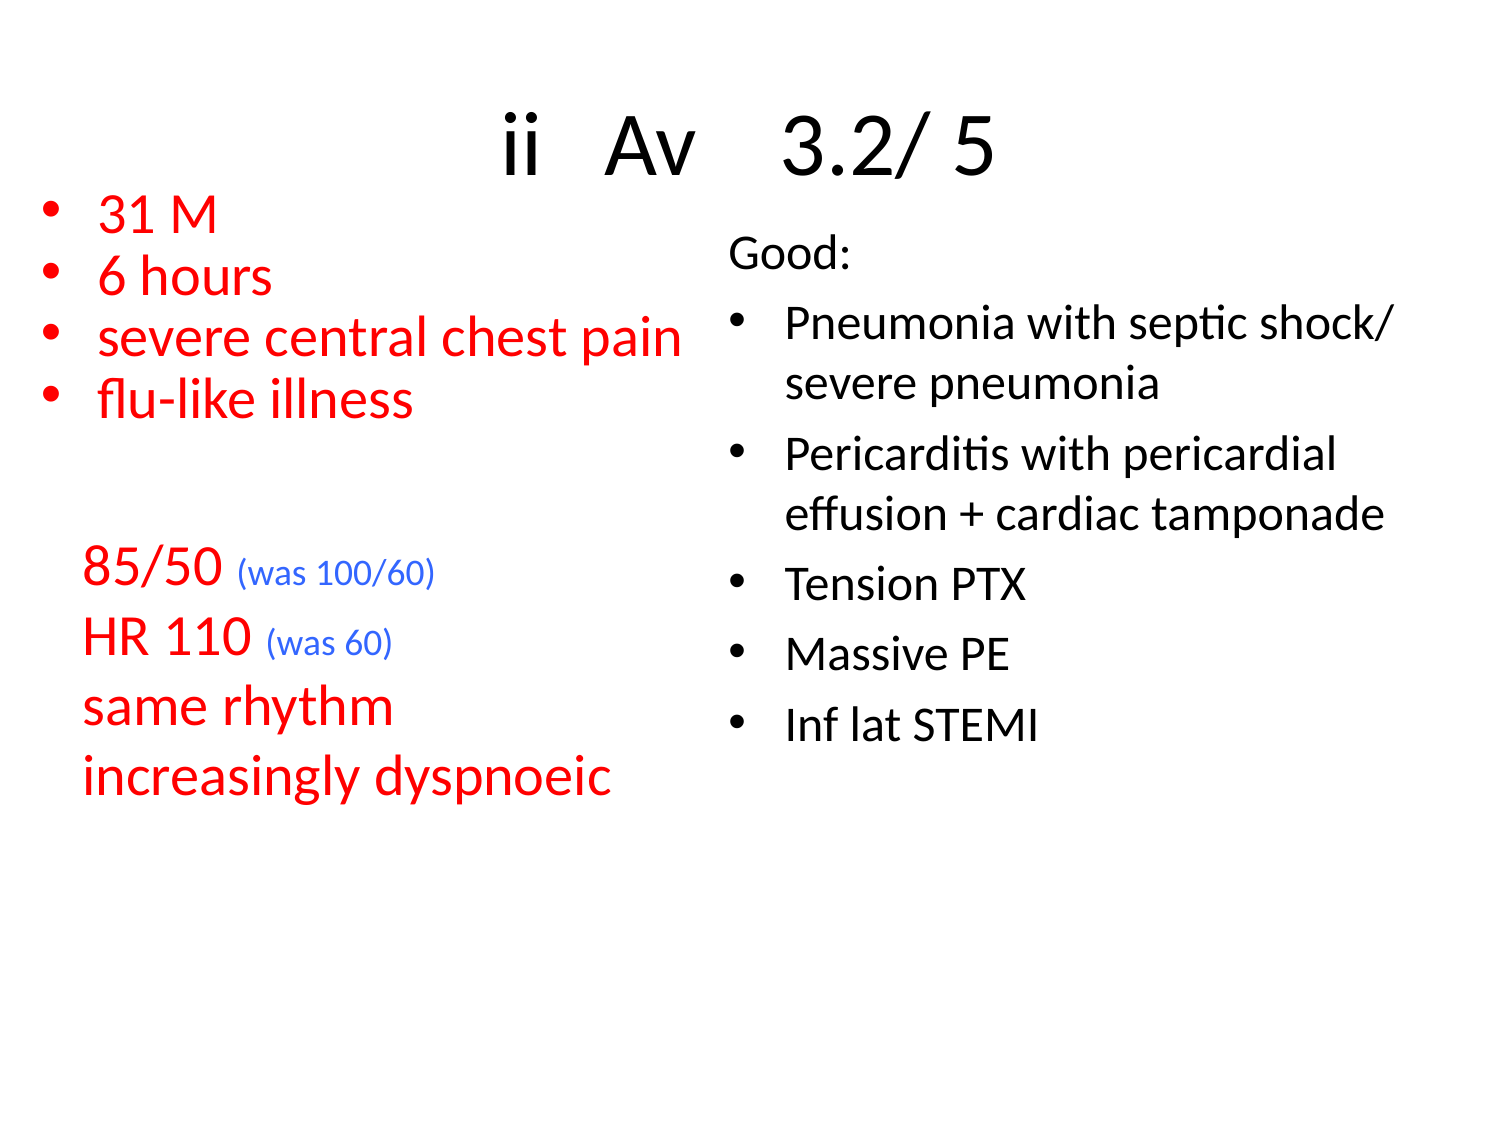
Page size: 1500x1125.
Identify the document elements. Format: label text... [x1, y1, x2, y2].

text_box 31 M 6 hours severe central chest pain flu-like illness [33, 187, 1294, 525]
title ii Av 3.2/ 5 [74, 44, 1426, 211]
list Good: Pneumonia with septic shock/ severe pneumonia Pericarditis with pericardial effusion + cardiac tamponade Tension PTX Massive PE Inf lat STEMI [720, 211, 1463, 955]
text_box 85/50 (was 100/60) HR 110 (was 60) same rhythm increasingly dyspnoeic [74, 525, 659, 815]
